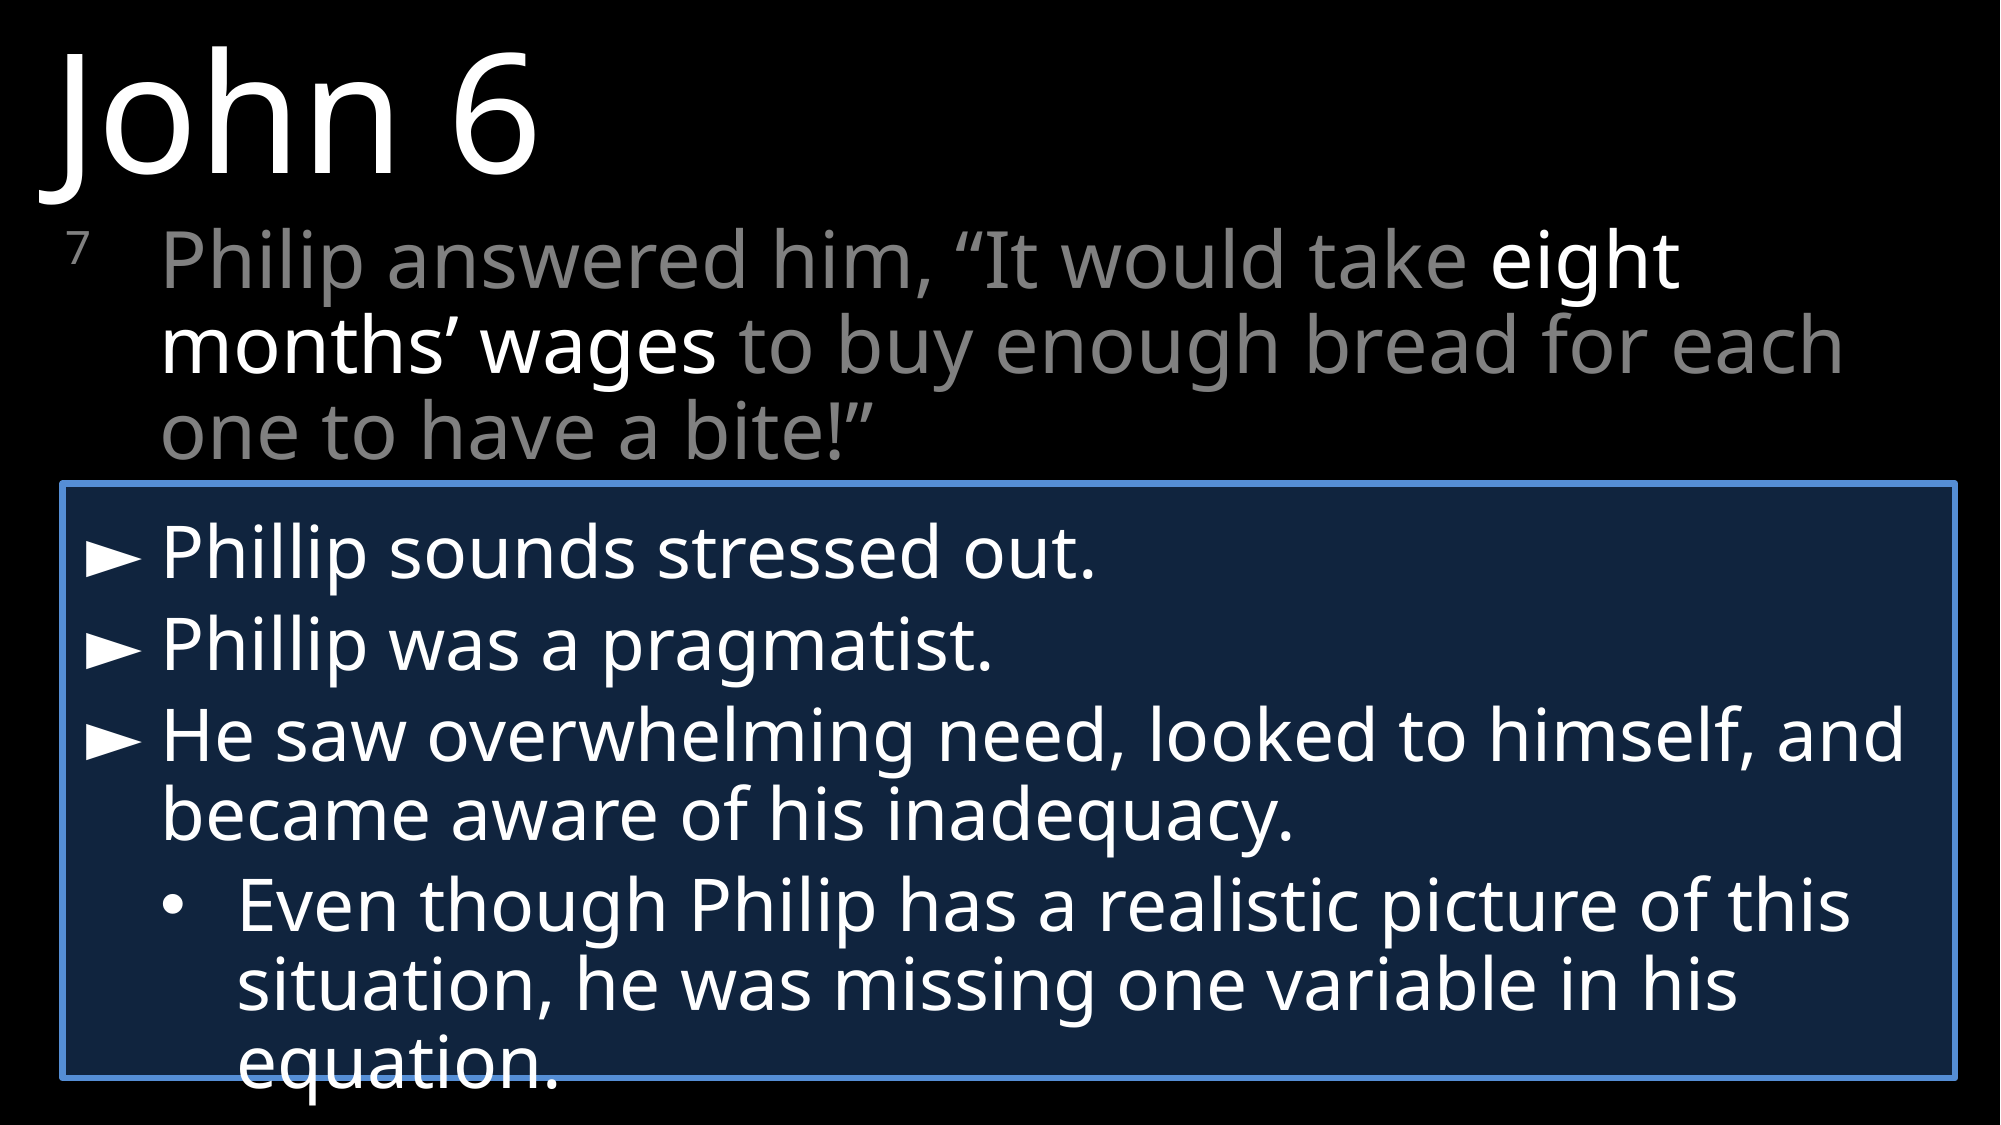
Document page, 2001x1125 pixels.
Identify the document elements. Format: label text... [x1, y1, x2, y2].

text_box 7 Philip answered him, “It would take eight months’ wages to buy enough bread for each one to have a bite!” [49, 212, 1943, 484]
text_box ► Phillip sounds stressed out. ► Phillip was a pragmatist. ► He saw overwhelming need, looked to himself, and became aware of his inadequacy. Even though Philip has a realistic picture of this situation, he was missing one variable in his equation. [69, 508, 1946, 1112]
text_box [62, 483, 1955, 1078]
text_box John 6 [37, 0, 1838, 215]
